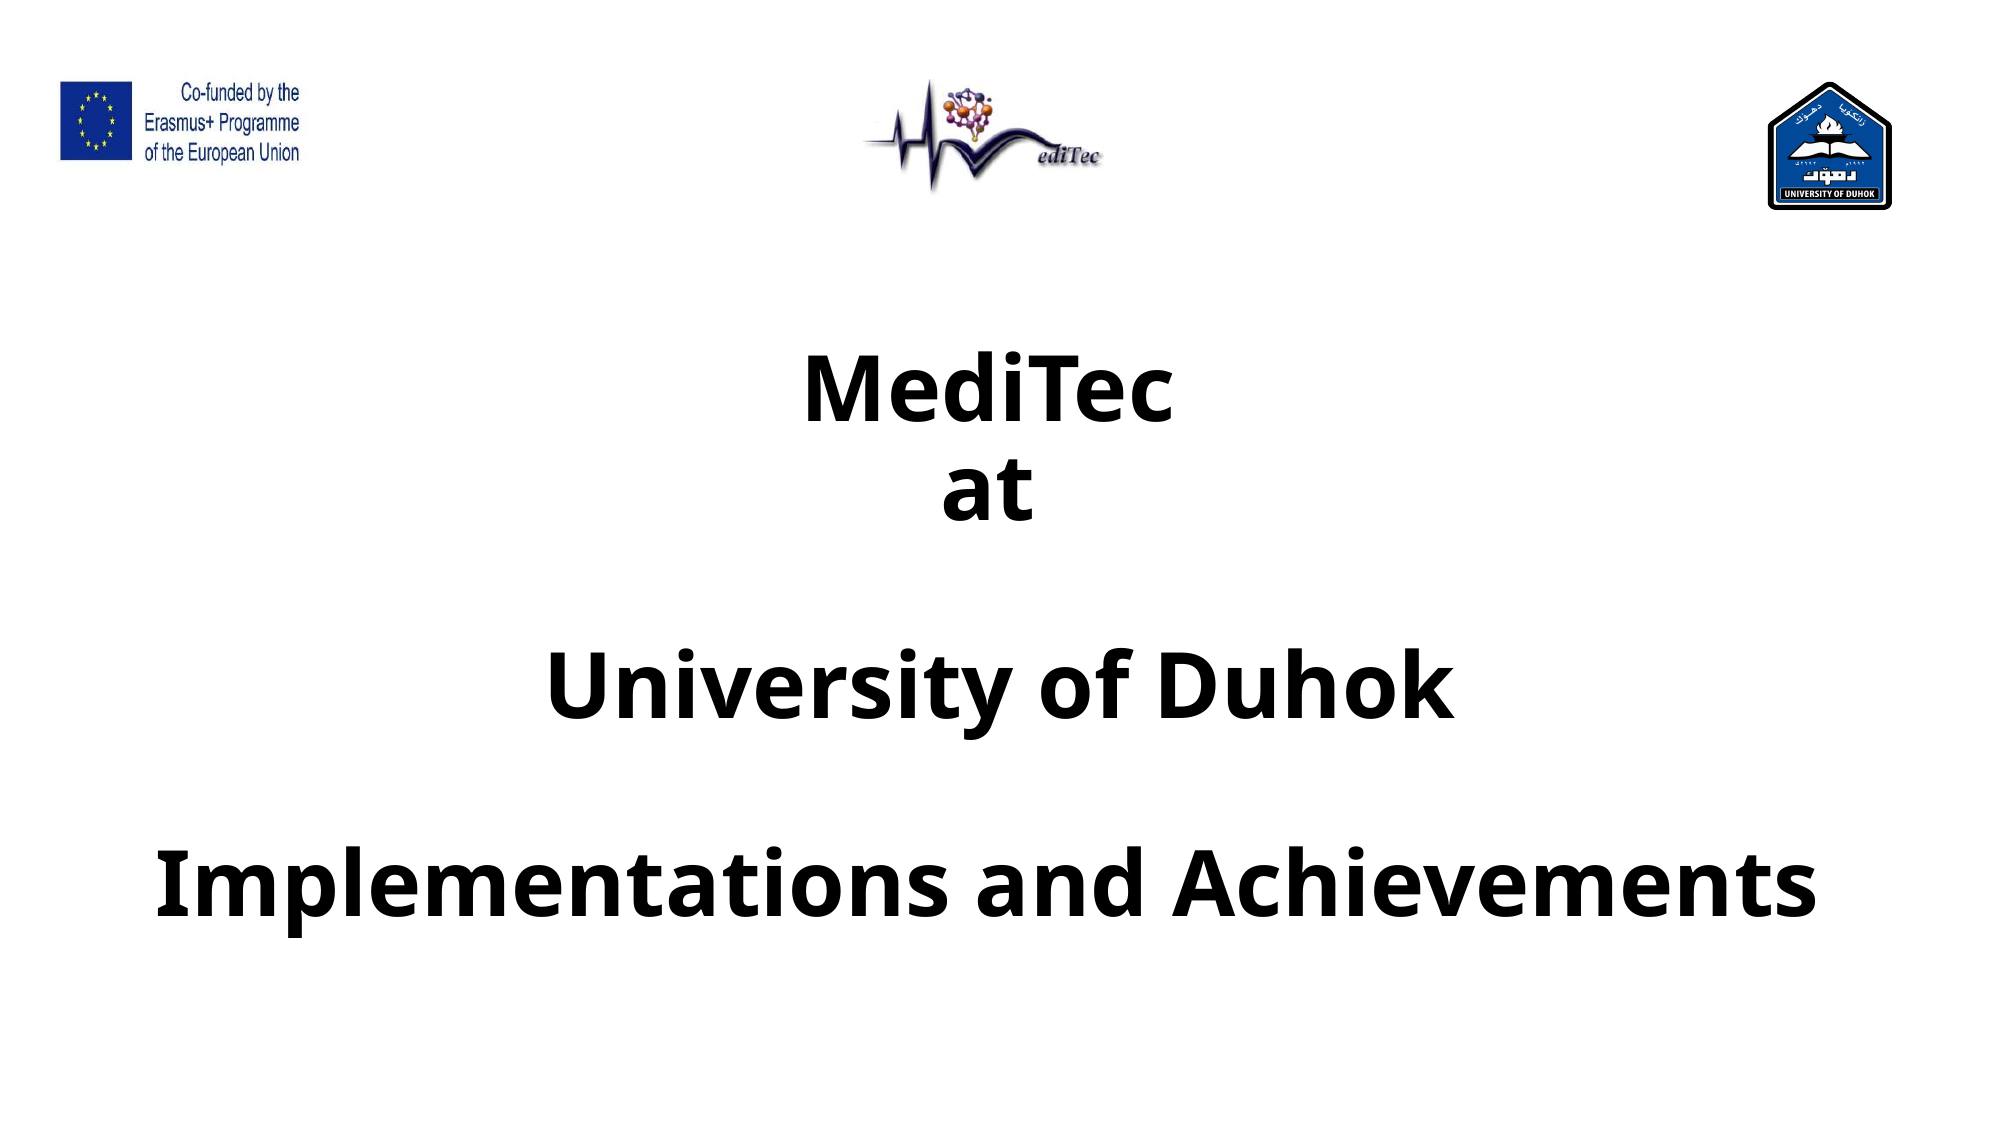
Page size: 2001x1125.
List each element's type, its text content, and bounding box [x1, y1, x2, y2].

picture [1765, 79, 1895, 212]
picture [45, 59, 311, 183]
picture [857, 73, 1104, 197]
title MediTec at University of Duhok Implementations and Achievements [97, 261, 1903, 1017]
